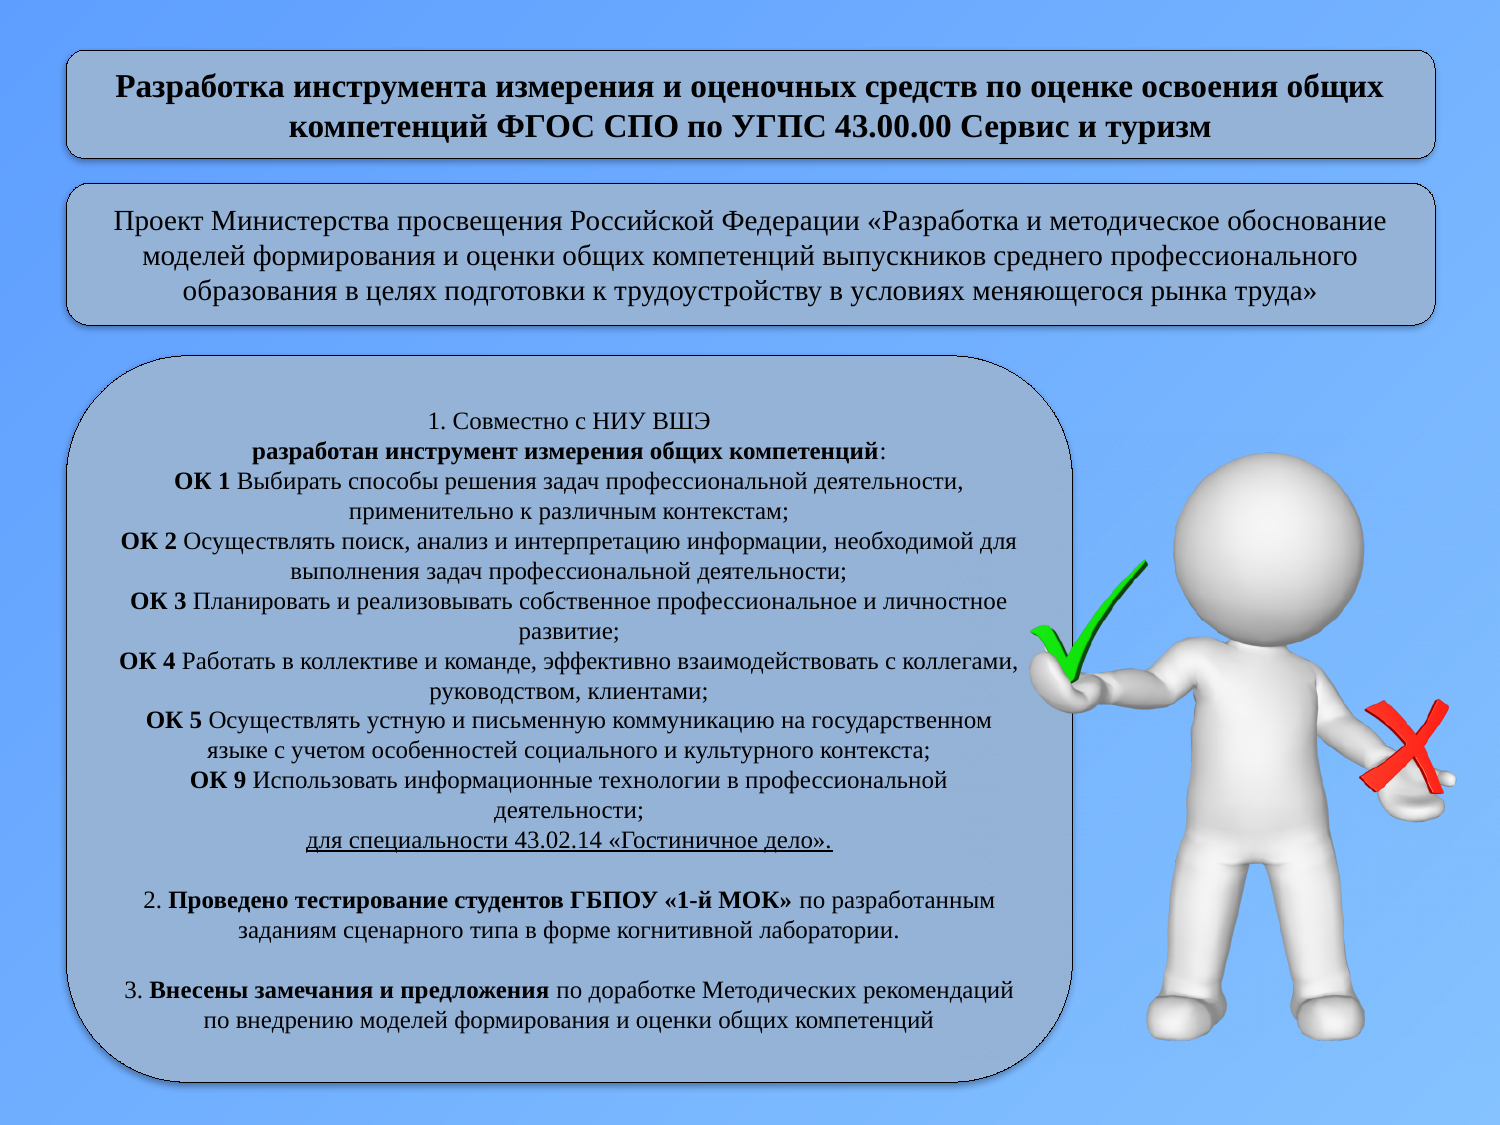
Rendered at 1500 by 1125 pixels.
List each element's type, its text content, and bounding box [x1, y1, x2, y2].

picture [944, 432, 1500, 1063]
text_box 1. Совместно с НИУ ВШЭ разработан инструмент измерения общих компетенций: ОК 1 Выбирать способы решения задач профессиональной деятельности, применительно к различным контекстам; ОК 2 Осуществлять поиск, анализ и интерпретацию информации, необходимой для выполнения задач профессиональной деятельности; ОК 3 Планировать и реализовывать собственное профессиональное и личностное развитие; ОК 4 Работать в коллективе и команде, эффективно взаимодействовать с коллегами, руководством, клиентами; ОК 5 Осуществлять устную и письменную коммуникацию на государственном языке с учетом особенностей социального и культурного контекста; ОК 9 Использовать информационные технологии в профессиональной деятельности; для специальности 43.02.14 «Гостиничное дело». 2. Проведено тестирование студентов ГБПОУ «1-й МОК» по разработанным заданиям сценарного типа в форме когнитивной лаборатории. 3. Внесены замечания и предложения по доработке Методических рекомендаций по внедрению моделей формирования и оценки общих компетенций [66, 355, 1063, 1083]
text_box Разработка инструмента измерения и оценочных средств по оценке освоения общих компетенций ФГОС СПО по УГПС 43.00.00 Сервис и туризм [66, 50, 1436, 159]
text_box Проект Министерства просвещения Российской Федерации «Разработка и методическое обоснование моделей формирования и оценки общих компетенций выпускников среднего профессионального образования в целях подготовки к трудоустройству в условиях меняющегося рынка труда» [66, 183, 1436, 326]
